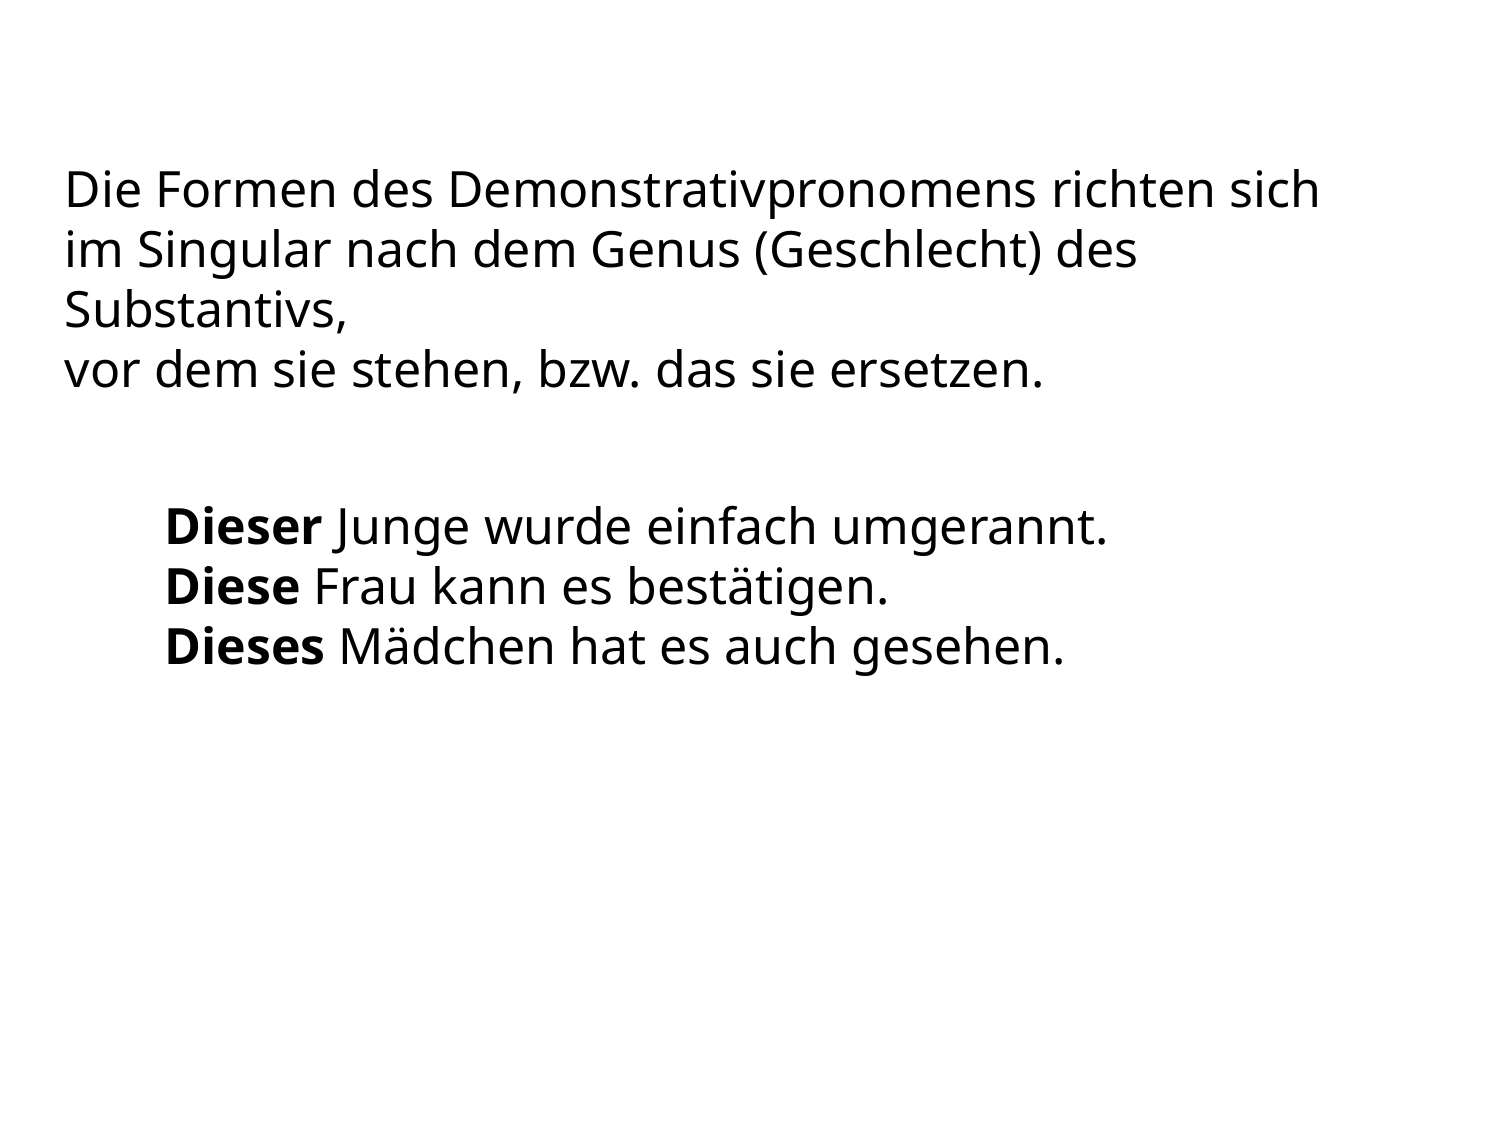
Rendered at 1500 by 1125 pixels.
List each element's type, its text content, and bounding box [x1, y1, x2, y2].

text_box Die Formen des Demonstrativpronomens richten sich im Singular nach dem Genus (Geschlecht) des Substantivs, vor dem sie stehen, bzw. das sie ersetzen. [50, 149, 1450, 405]
text_box Dieser Junge wurde einfach umgerannt. Diese Frau kann es bestätigen. Dieses Mädchen hat es auch gesehen. [150, 487, 1163, 683]
